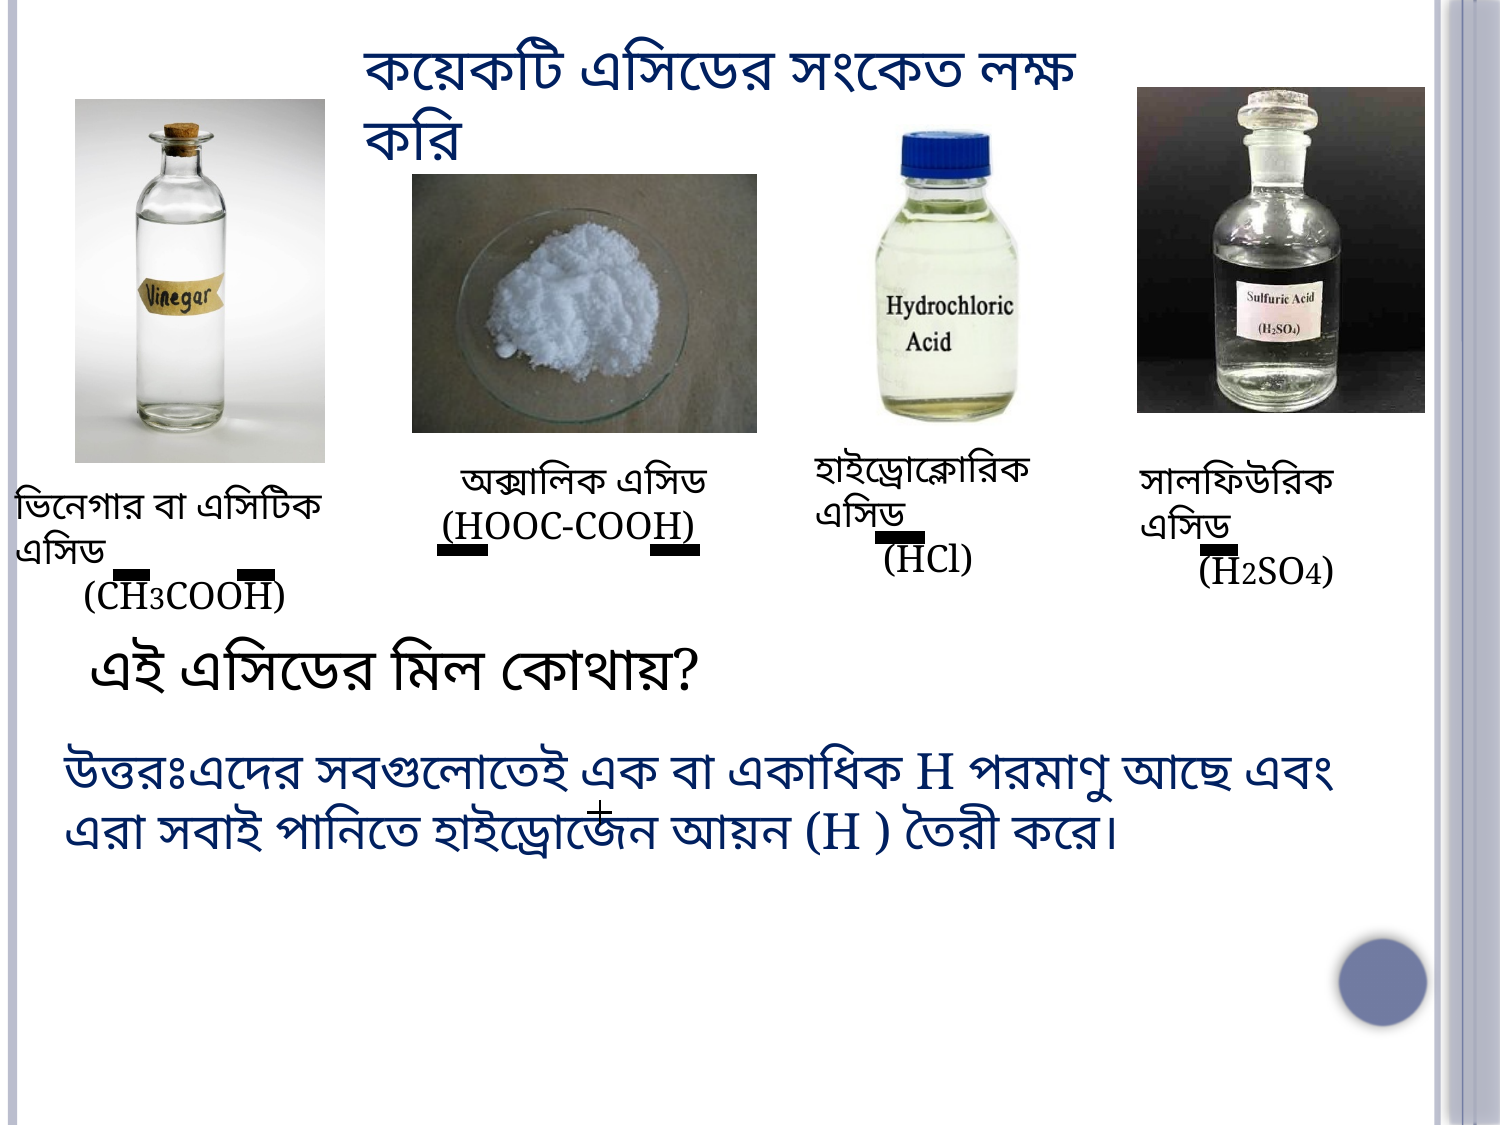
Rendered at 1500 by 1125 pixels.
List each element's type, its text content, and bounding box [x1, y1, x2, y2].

picture [1137, 87, 1425, 413]
text_box ভিনেগার বা এসিটিক এসিড (CH3COOH) [0, 474, 413, 625]
picture [412, 174, 757, 433]
text_box সালফিউরিক এসিড (H2SO4) [1124, 449, 1425, 600]
text_box হাইড্রোক্লোরিক এসিড (HCl) [799, 437, 1113, 588]
text_box কয়েকটি এসিডের সংকেত লক্ষ করি [349, 24, 1113, 180]
text_box এই এসিডের মিল কোথায়? [75, 624, 1388, 710]
text_box উত্তরঃএদের সবগুলোতেই এক বা একাধিক H পরমাণু আছে এবং এরা সবাই পানিতে হাইড্রোজেন আয়ন (H ) তৈরী করে। [50, 662, 1425, 868]
picture [800, 124, 1100, 437]
picture [75, 99, 325, 463]
text_box অক্সালিক এসিড (HOOC-COOH) [387, 449, 775, 555]
